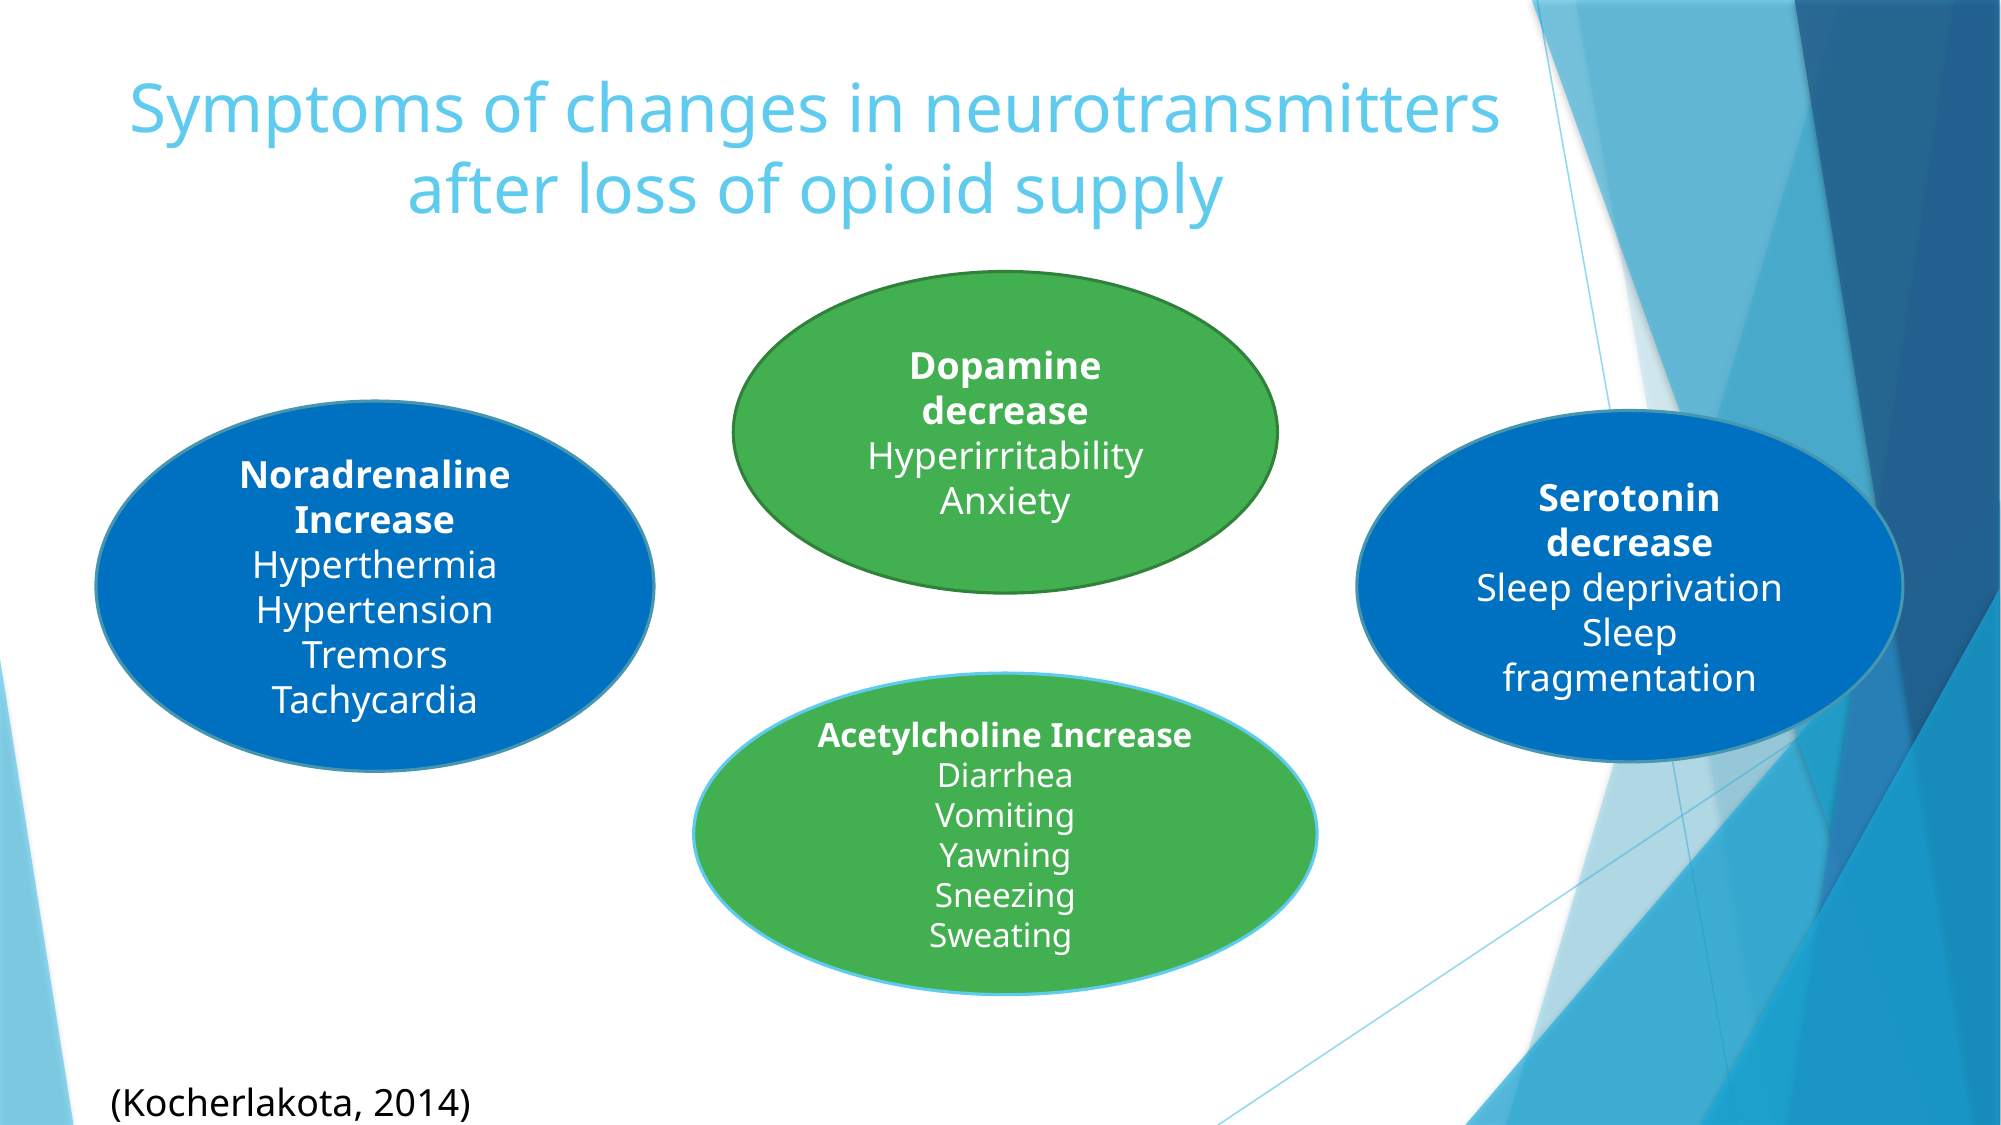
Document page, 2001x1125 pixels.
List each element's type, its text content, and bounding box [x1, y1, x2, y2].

text_box Noradrenaline Increase Hyperthermia Hypertension Tremors Tachycardia [94, 399, 656, 773]
text_box (Kocherlakota, 2014) [95, 1071, 1028, 1125]
title Symptoms of changes in neurotransmitters after loss of opioid supply [111, 57, 1522, 317]
text_box Acetylcholine Increase Diarrhea Vomiting Yawning Sneezing Sweating [692, 671, 1319, 997]
text_box Serotonin decrease Sleep deprivation Sleep fragmentation [1355, 408, 1905, 764]
text_box Dopamine decrease Hyperirritability Anxiety [731, 269, 1280, 595]
